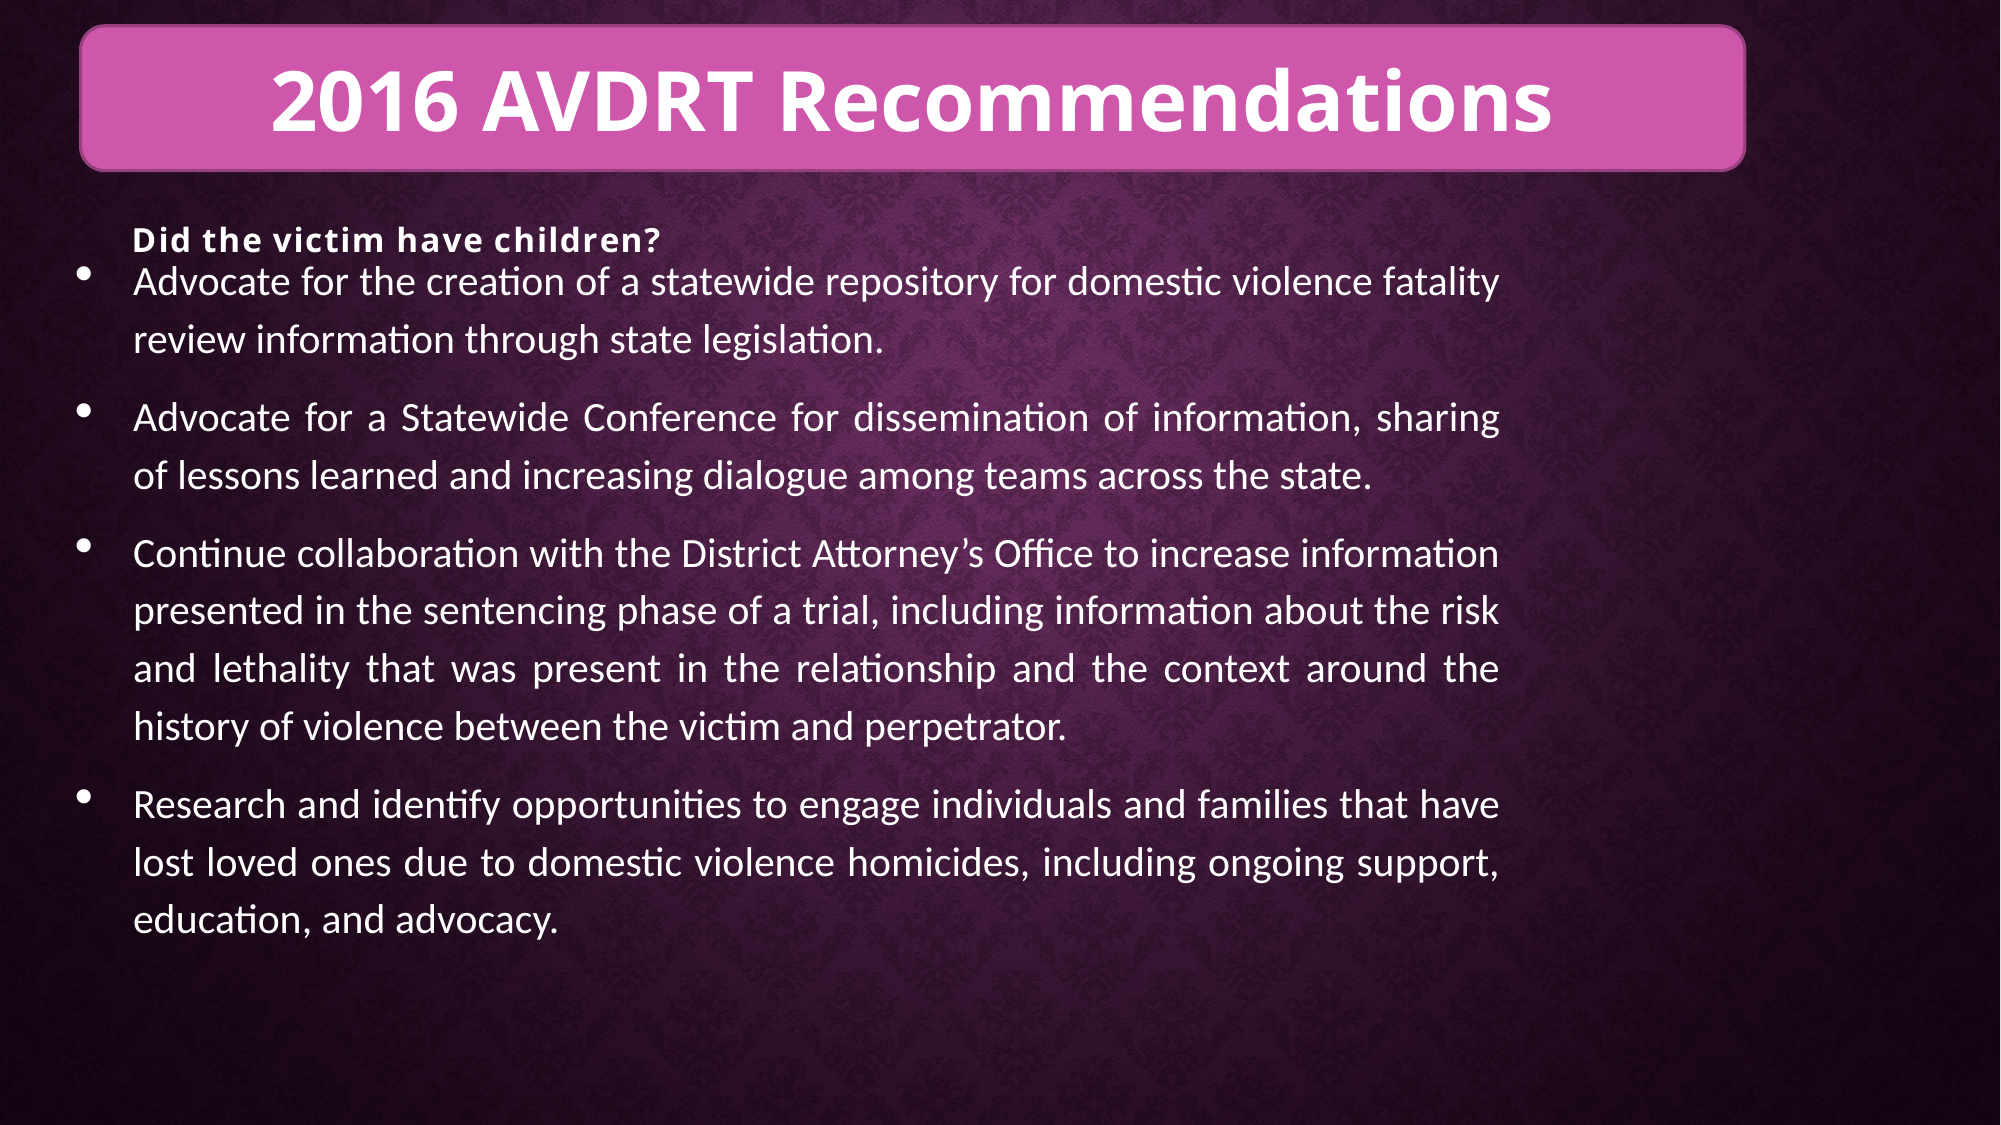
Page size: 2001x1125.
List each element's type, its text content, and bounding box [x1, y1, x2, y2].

text_box 2016 AVDRT Recommendations [78, 75, 1747, 173]
text_box Advocate for the creation of a statewide repository for domestic violence fatality review information through state legislation. Advocate for a Statewide Conference for dissemination of information, sharing of lessons learned and increasing dialogue among teams across the state. Continue collaboration with the District Attorney’s Office to increase information presented in the sentencing phase of a trial, including information about the risk and lethality that was present in the relationship and the context around the history of violence between the victim and perpetrator. Research and identify opportunities to engage individuals and families that have lost loved ones due to domestic violence homicides, including ongoing support, education, and advocacy. [62, 239, 1516, 1005]
chart [0, 190, 811, 627]
text_box [0, 0, 2000, 75]
